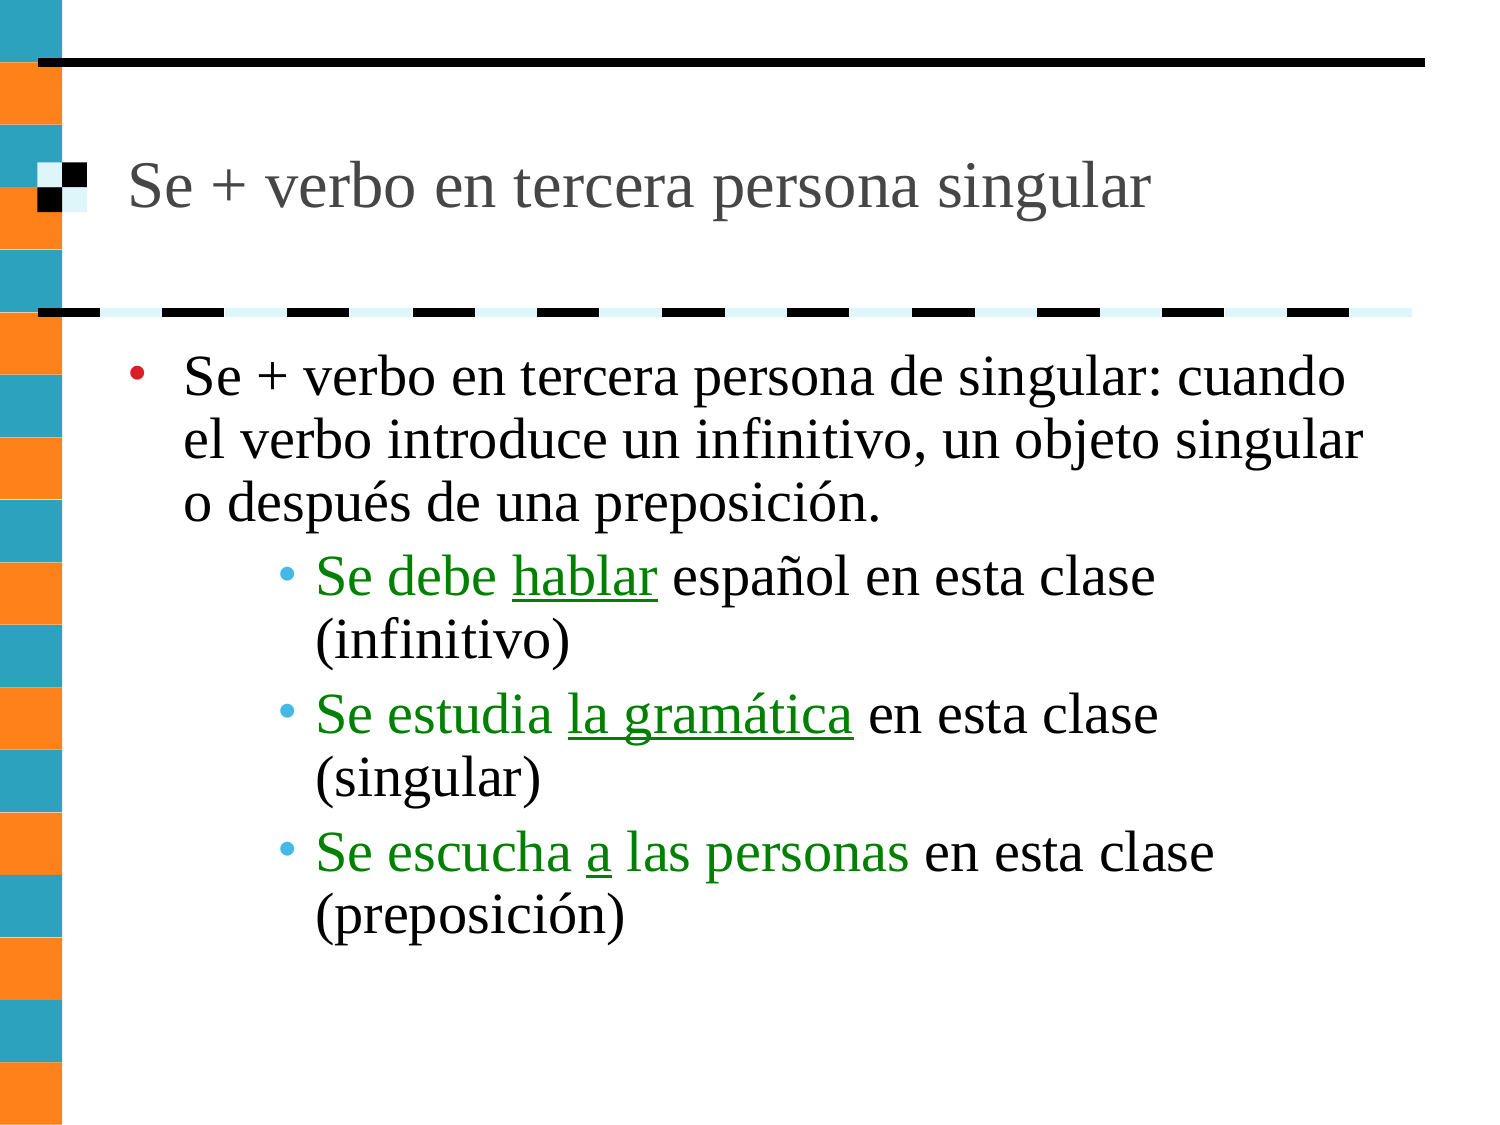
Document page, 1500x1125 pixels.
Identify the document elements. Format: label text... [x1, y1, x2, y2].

list Se + verbo en tercera persona de singular: cuando el verbo introduce un infinitivo, un objeto singular o después de una preposición. Se debe hablar español en esta clase (infinitivo) Se estudia la gramática en esta clase (singular) Se escucha a las personas en esta clase (preposición) [112, 337, 1388, 1013]
title Se + verbo en tercera persona singular [112, 87, 1388, 275]
